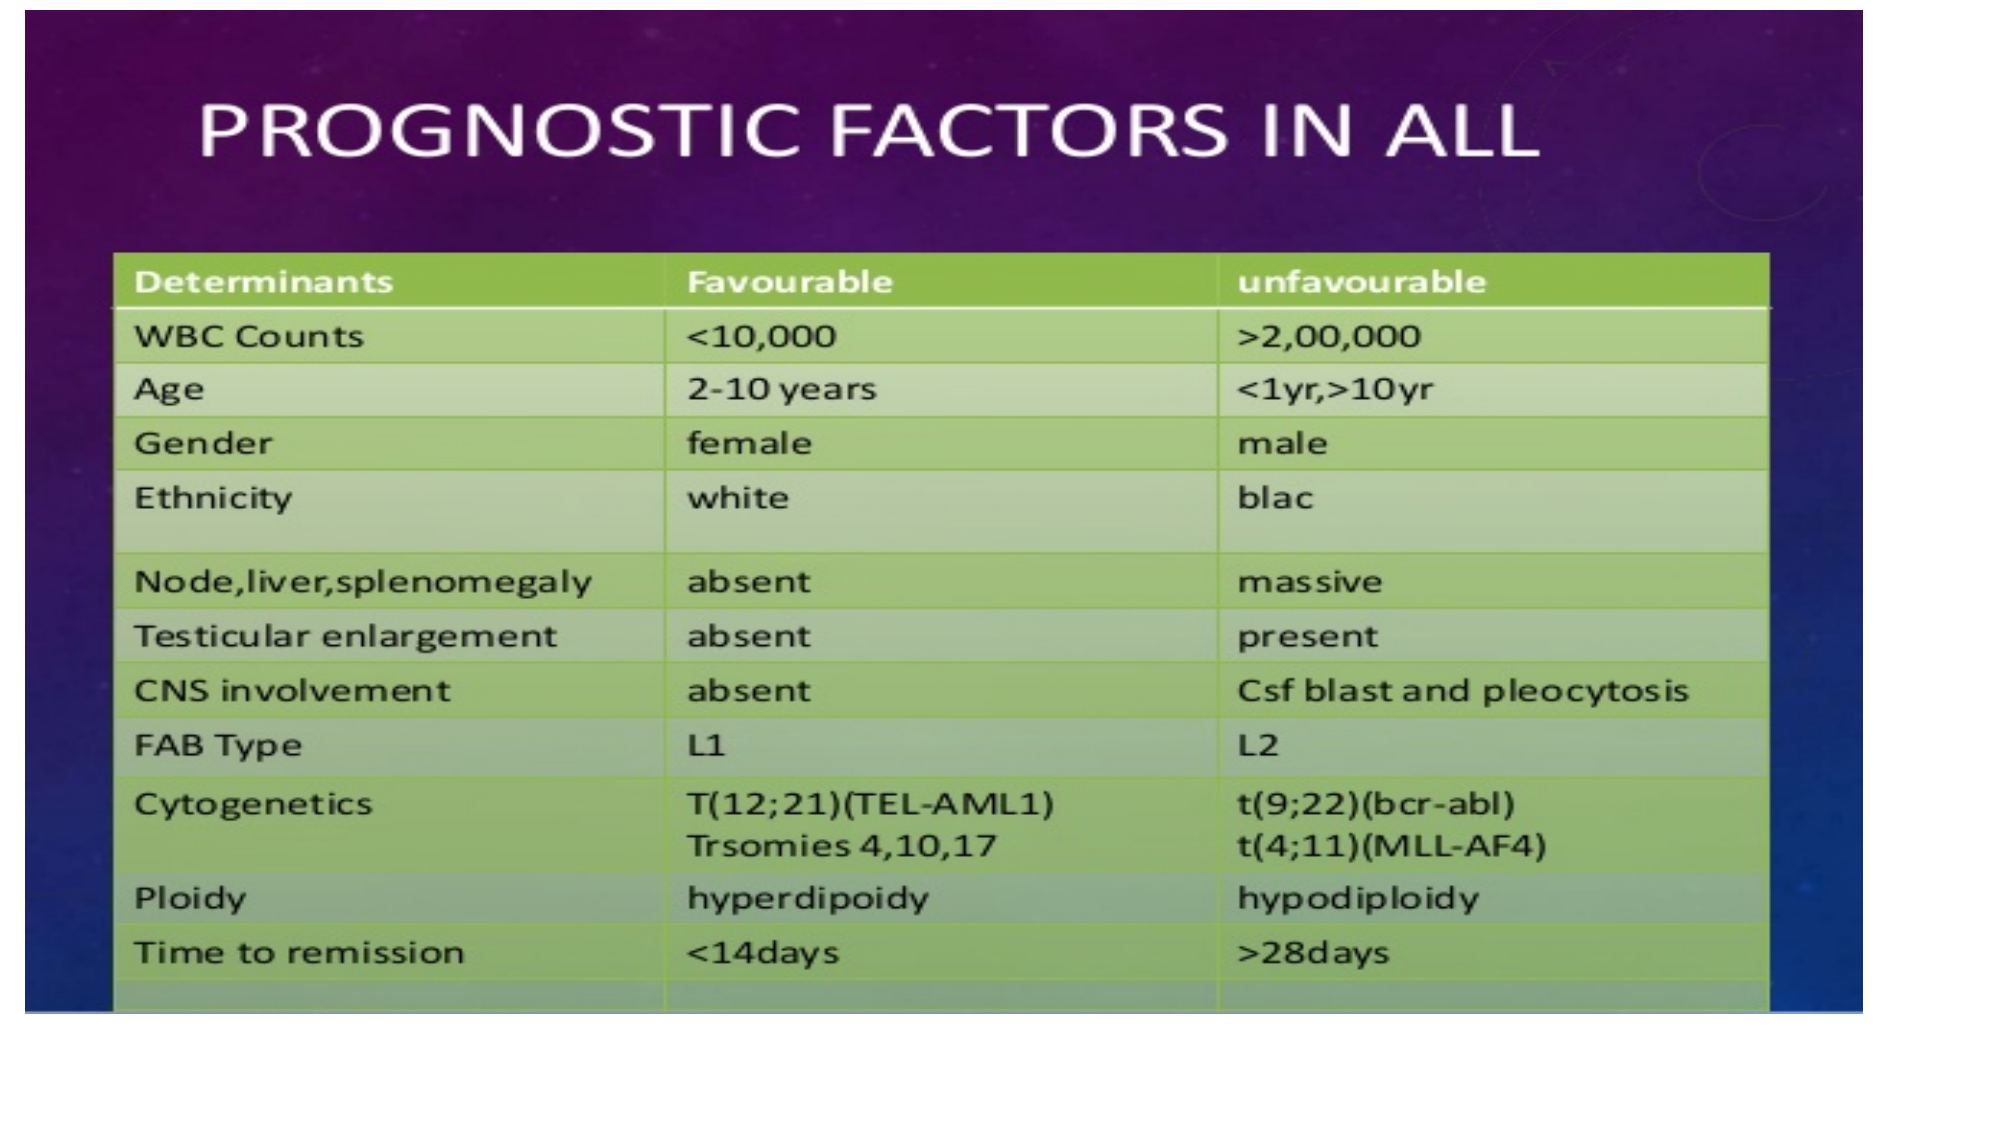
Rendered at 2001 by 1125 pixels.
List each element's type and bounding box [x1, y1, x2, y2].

picture [25, 10, 1863, 1014]
